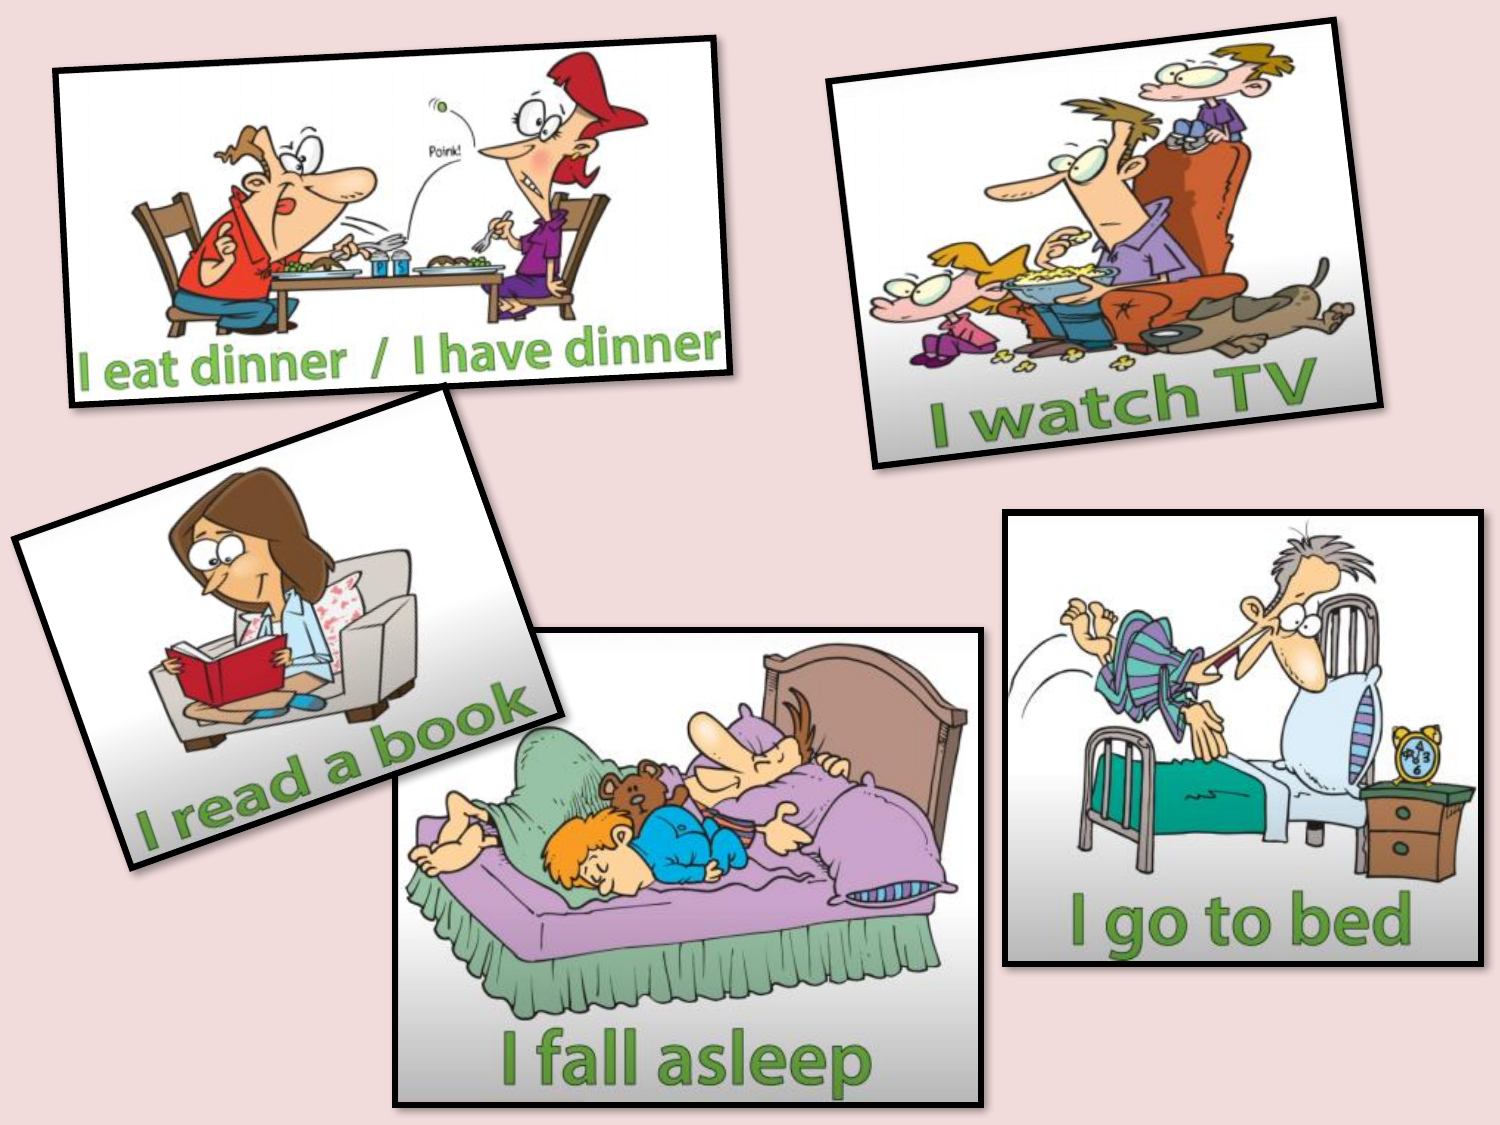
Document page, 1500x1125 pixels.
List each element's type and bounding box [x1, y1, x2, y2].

picture [20, 391, 979, 1102]
picture [833, 24, 1376, 462]
picture [1007, 515, 1479, 962]
picture [59, 42, 726, 401]
